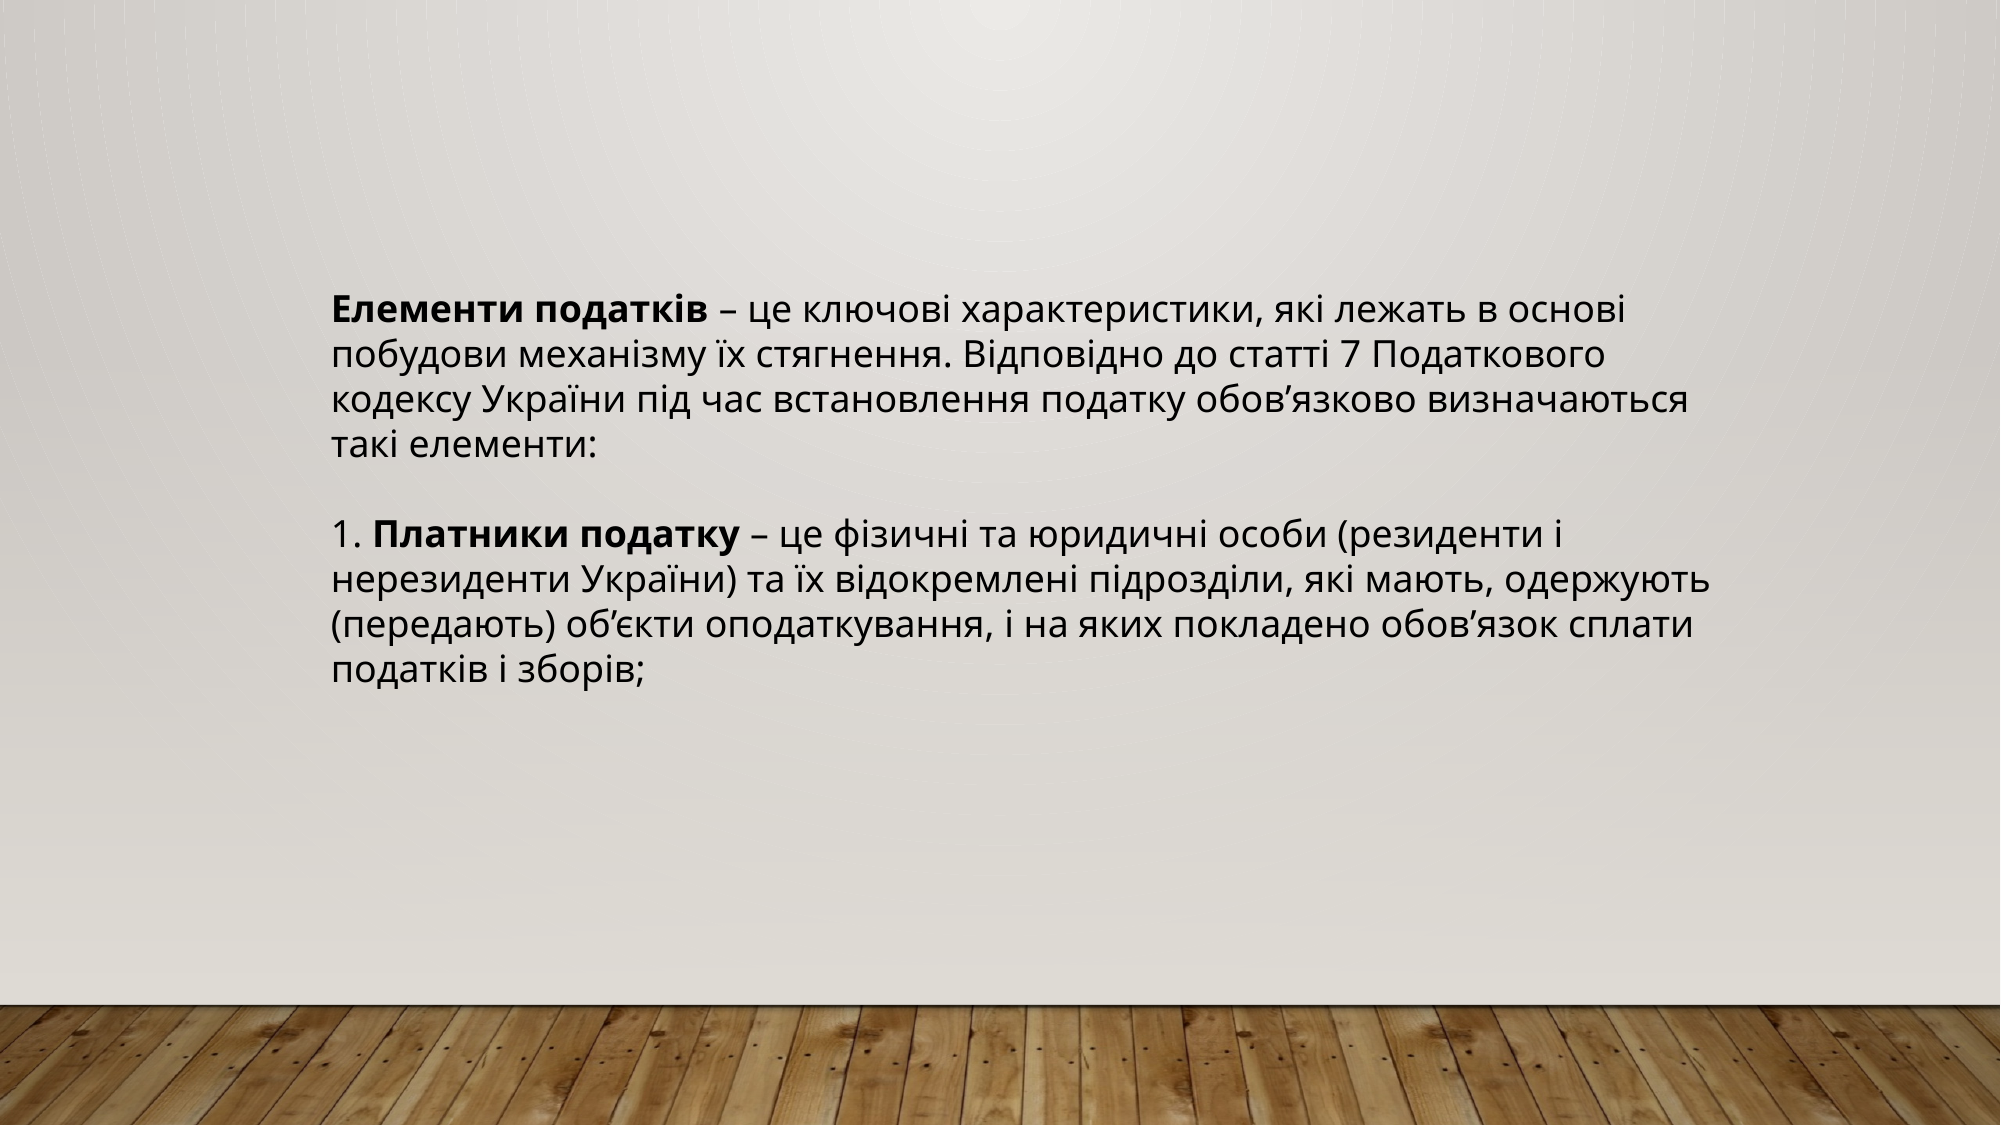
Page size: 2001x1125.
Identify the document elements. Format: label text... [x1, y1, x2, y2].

text_box Елементи податків – це ключові характеристики, які лежать в основі побудови механізму їх стягнення. Відповідно до статті 7 Податкового кодексу України під час встановлення податку обов’язково визначаються такі елементи: 1. Платники податку – це фізичні та юридичні особи (резиденти і нерезиденти України) та їх відокремлені підрозділи, які мають, одержують (передають) об’єкти оподаткування, і на яких покладено обов’язок сплати податків і зборів; [316, 277, 1732, 698]
picture [0, 1005, 2000, 1125]
